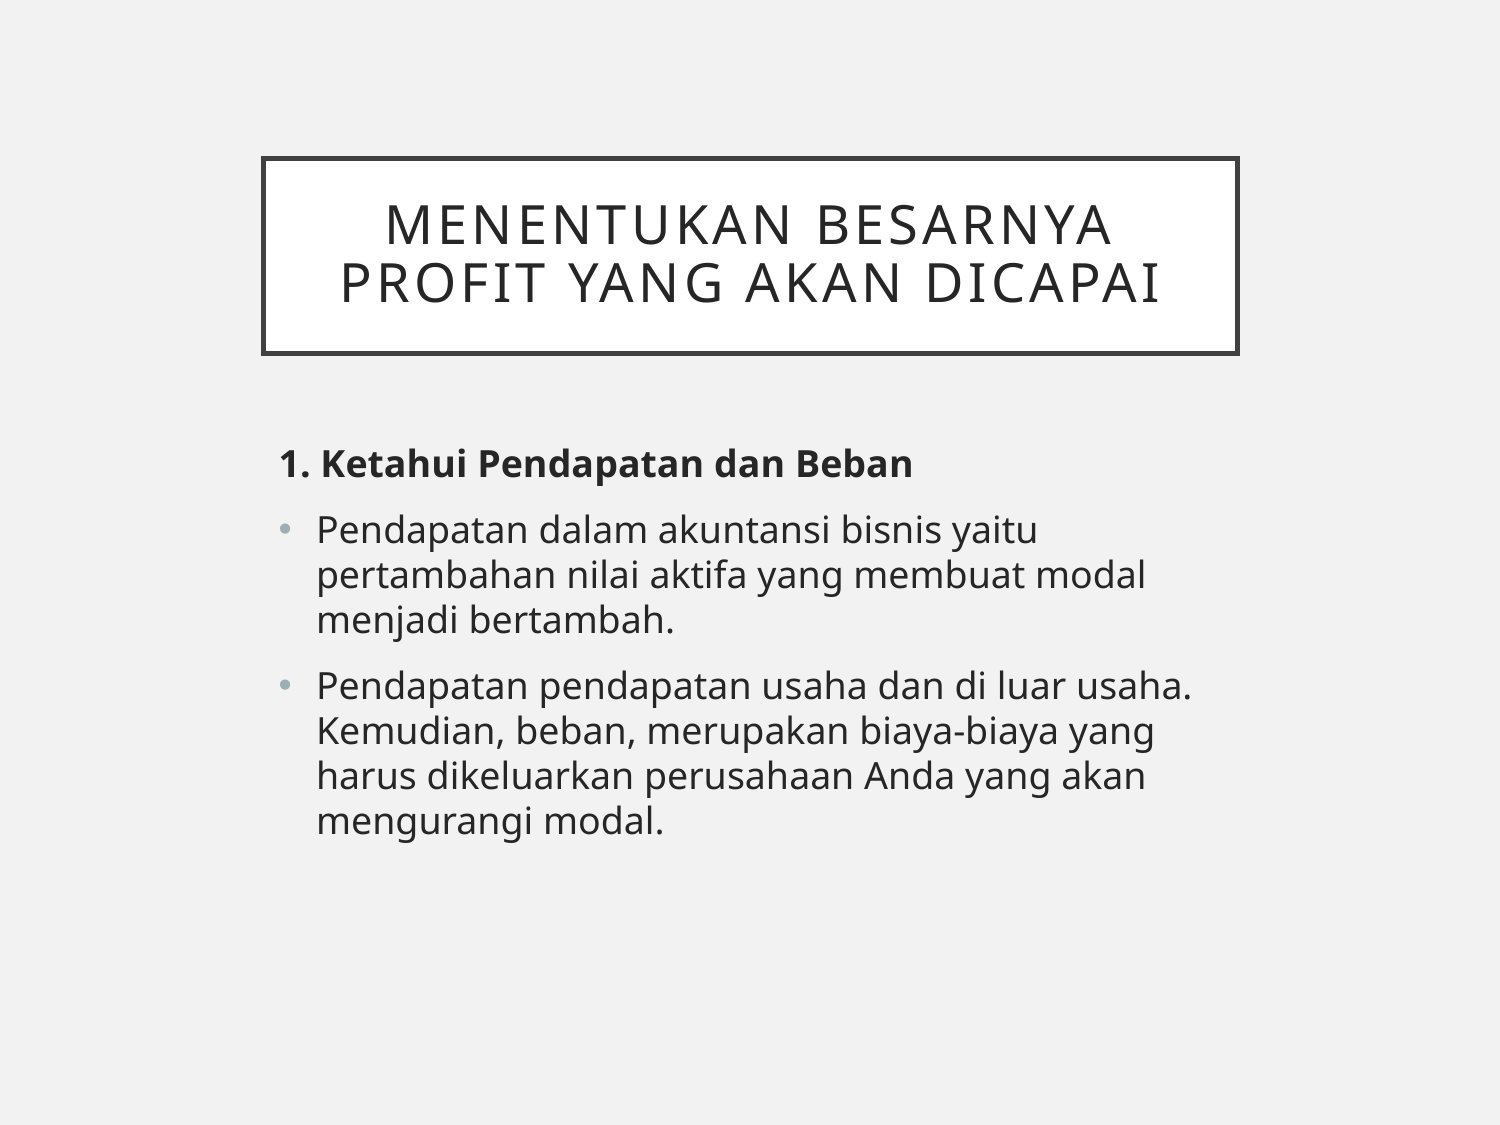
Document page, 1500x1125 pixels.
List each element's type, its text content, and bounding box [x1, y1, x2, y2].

list 1. Ketahui Pendapatan dan Beban Pendapatan dalam akuntansi bisnis yaitu pertambahan nilai aktifa yang membuat modal menjadi bertambah. Pendapatan pendapatan usaha dan di luar usaha. Kemudian, beban, merupakan biaya-biaya yang harus dikeluarkan perusahaan Anda yang akan mengurangi modal. [263, 432, 1238, 942]
title Menentukan besarnya profit yang akan dicapai [261, 156, 1240, 356]
